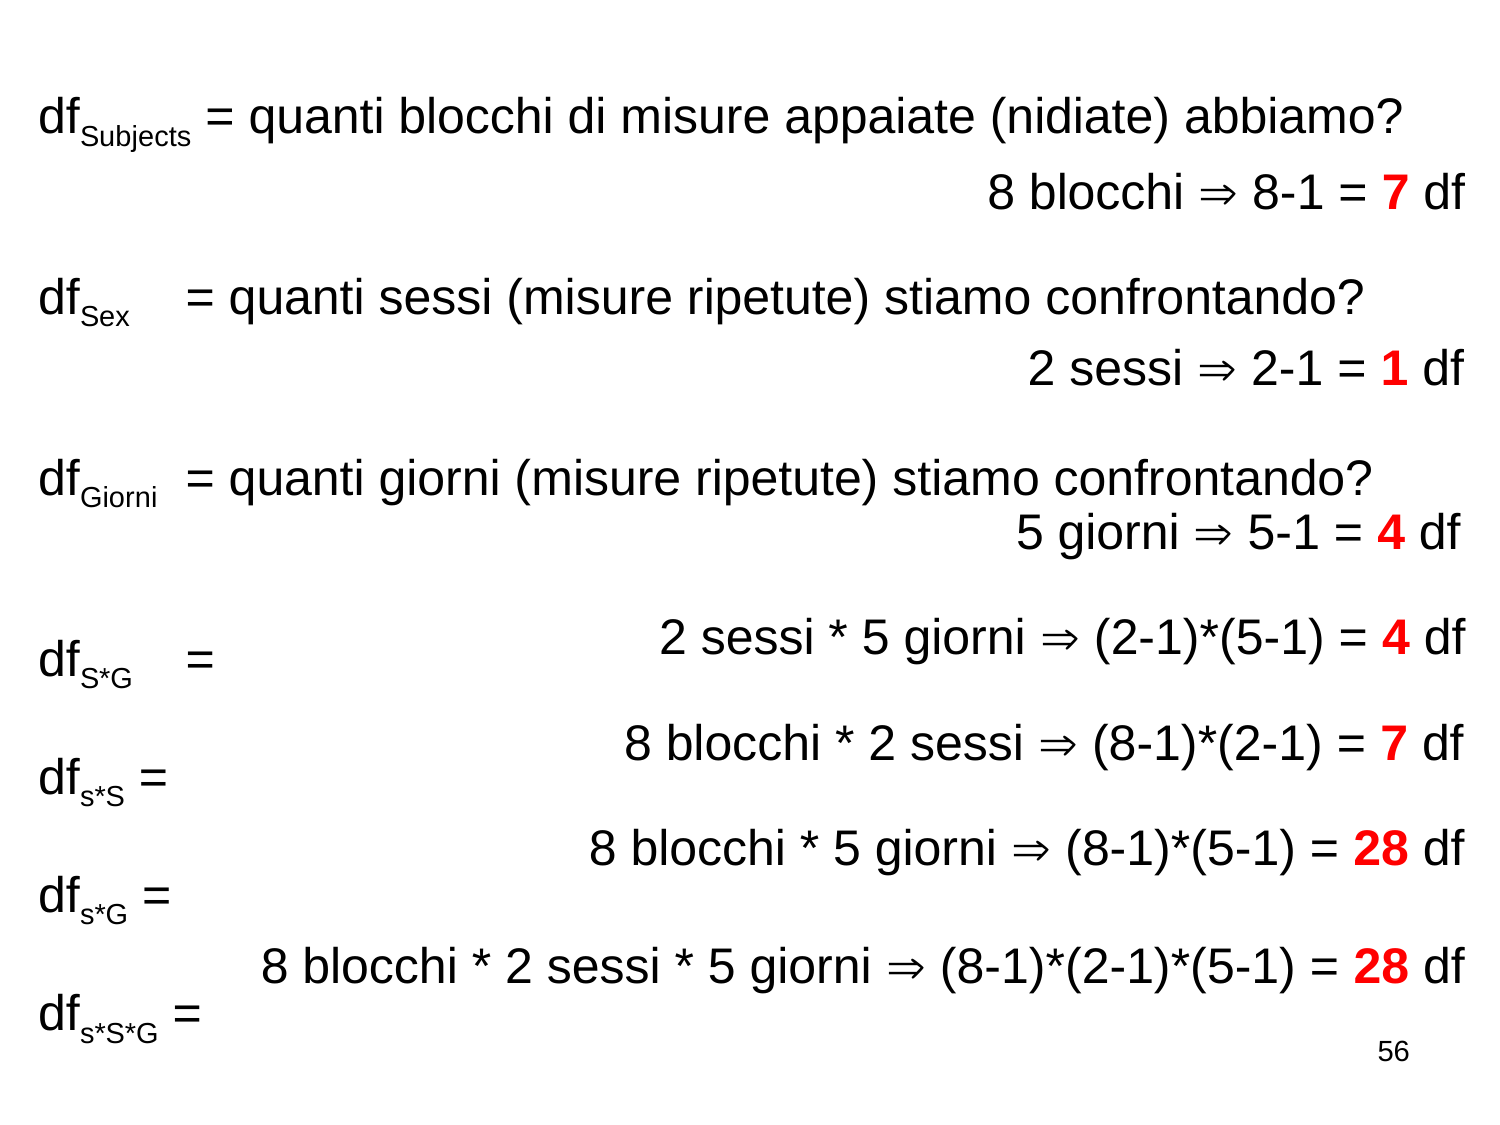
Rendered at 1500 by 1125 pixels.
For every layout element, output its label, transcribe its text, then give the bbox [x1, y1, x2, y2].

text_box 8 blocchi * 2 sessi * 5 giorni  (8-1)*(2-1)*(5-1) = 28 df [246, 925, 1500, 1001]
text_box 2 sessi * 5 giorni  (2-1)*(5-1) = 4 df [644, 597, 1500, 673]
text_box 2 sessi  2-1 = 1 df [1012, 328, 1500, 403]
text_box 8 blocchi * 2 sessi  (8-1)*(2-1) = 7 df [609, 703, 1500, 778]
text_box 8 blocchi  8-1 = 7 df [972, 152, 1500, 228]
slide_number 56 [1281, 1057, 1426, 1103]
text_box 8 blocchi * 5 giorni  (8-1)*(5-1) = 28 df [574, 808, 1500, 884]
text_box dfSubjects = quanti blocchi di misure appaiate (nidiate) abbiamo? dfSex = quanti sessi (misure ripetute) stiamo confrontando? dfGiorni = quanti giorni (misure ripetute) stiamo confrontando? dfS*G = dfs*S = dfs*G = dfs*S*G = [23, 76, 1465, 1057]
text_box 5 giorni  5-1 = 4 df [1001, 492, 1500, 567]
